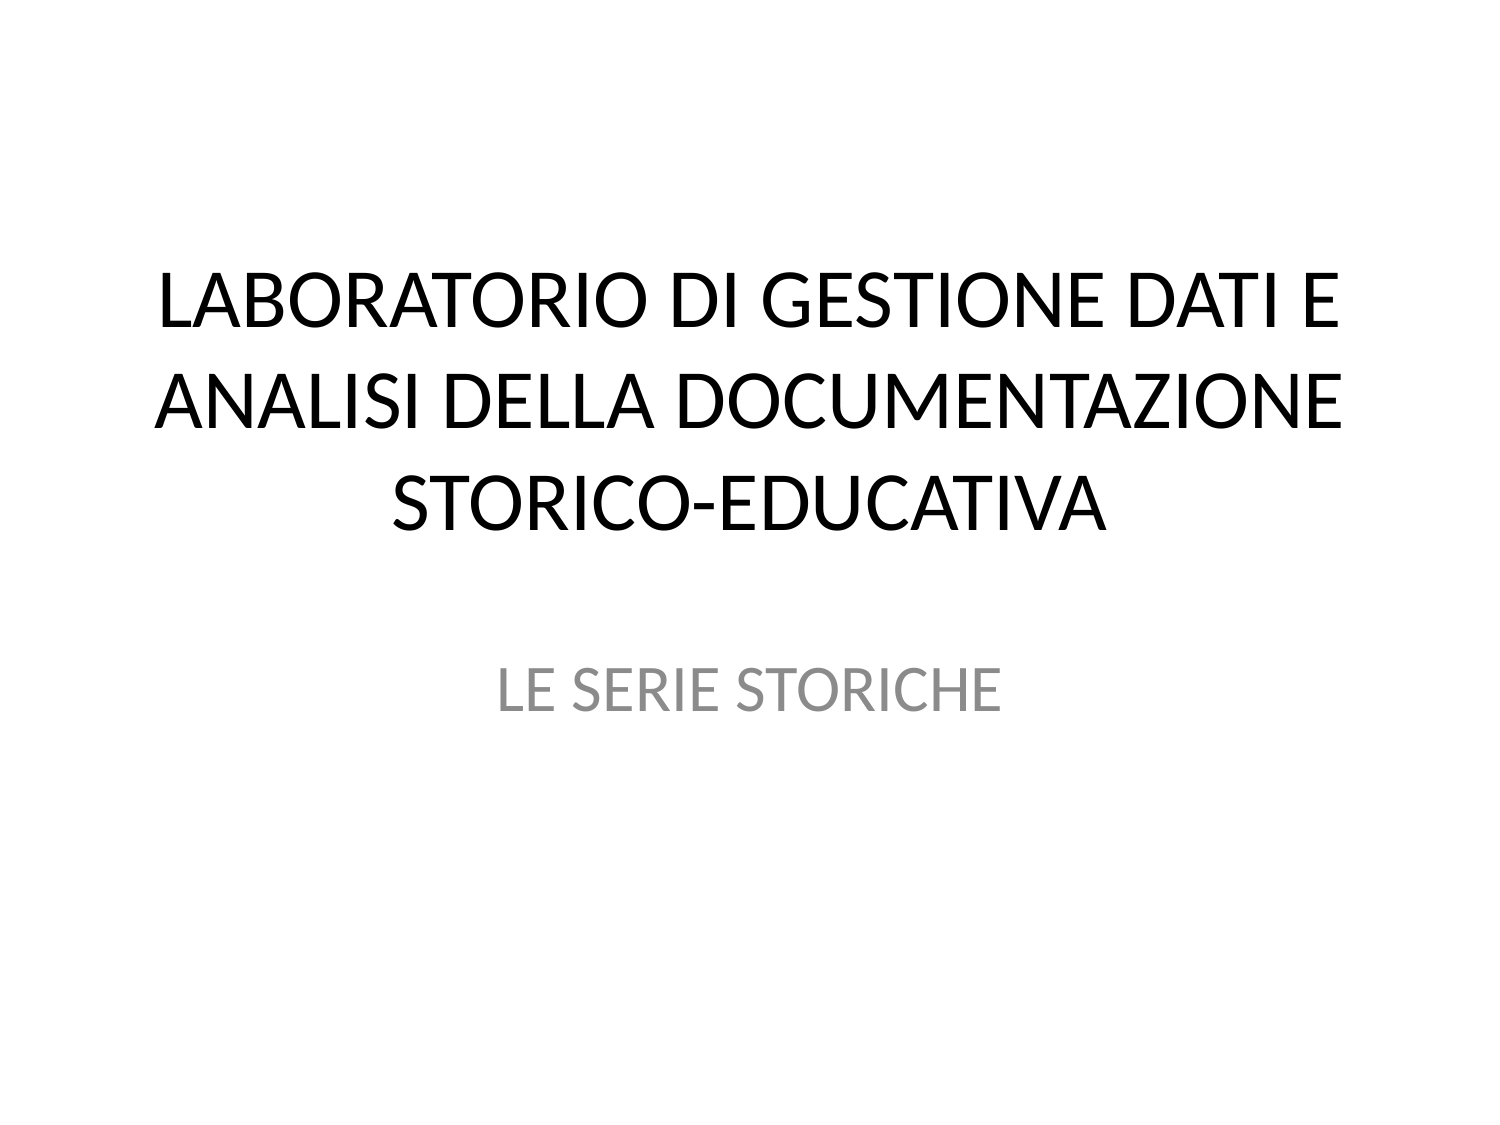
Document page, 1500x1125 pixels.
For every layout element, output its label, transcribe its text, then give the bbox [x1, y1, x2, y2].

subtitle LE SERIE STORICHE [225, 637, 1275, 925]
title LABORATORIO DI GESTIONE DATI E ANALISI DELLA DOCUMENTAZIONE STORICO-EDUCATIVA [112, 199, 1388, 591]
